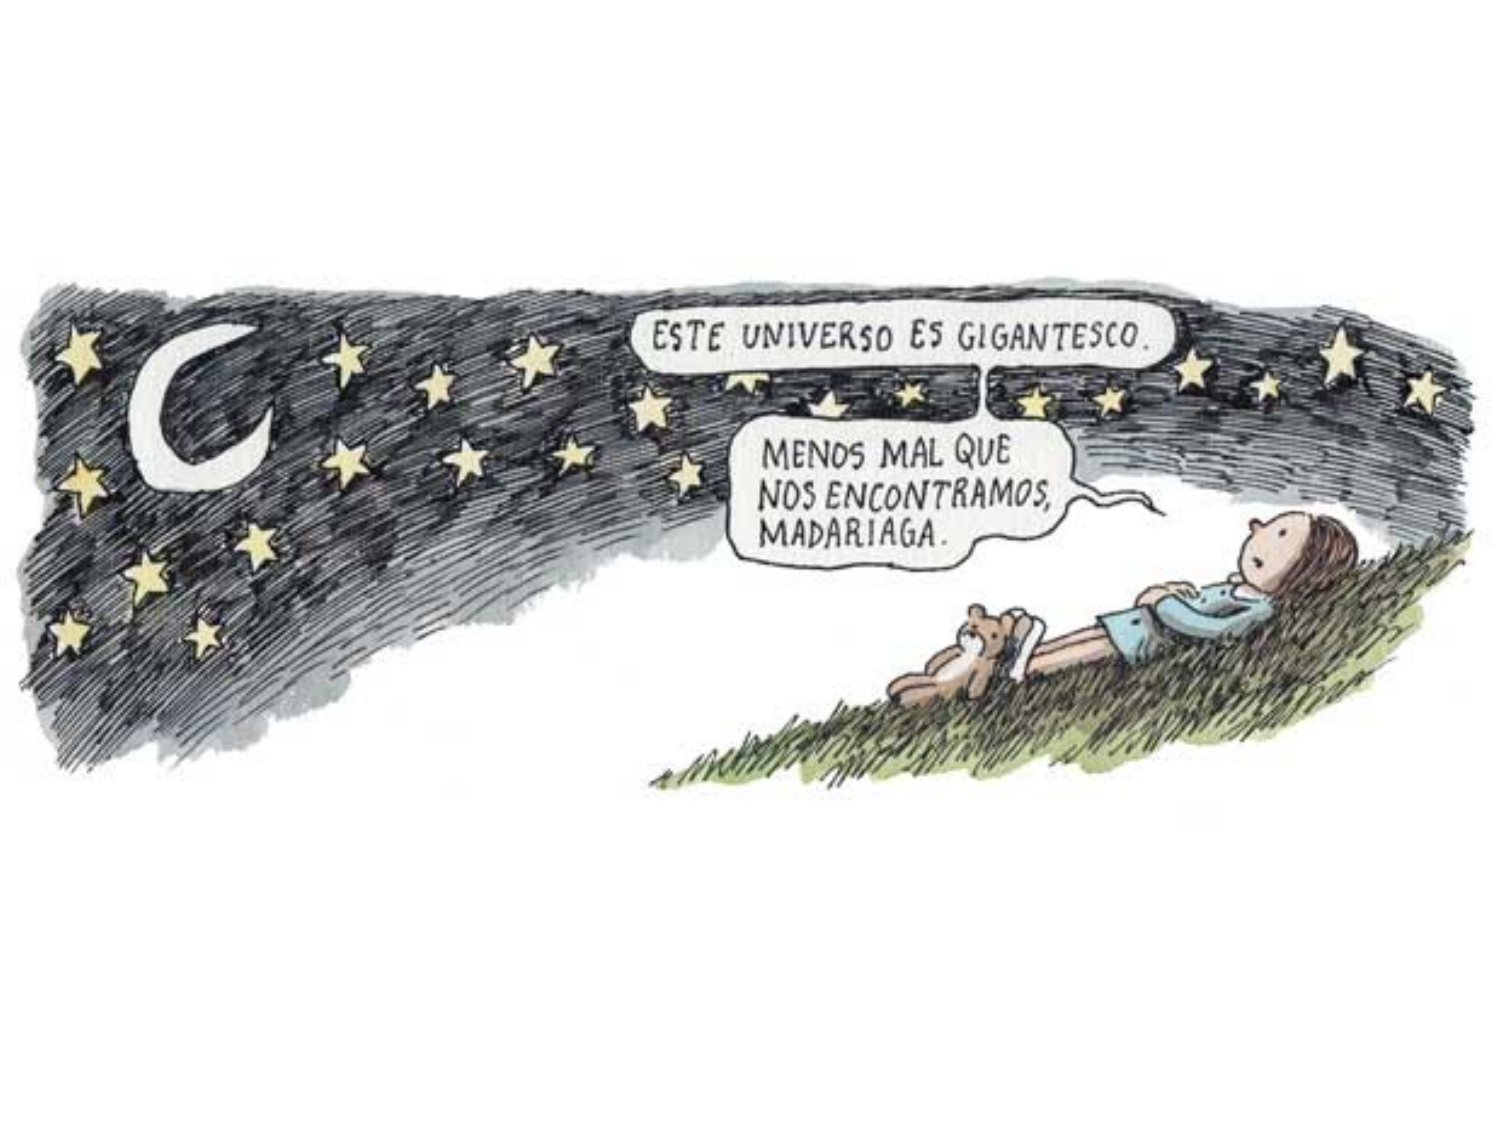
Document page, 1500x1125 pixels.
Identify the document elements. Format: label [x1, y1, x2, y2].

picture [0, 257, 1500, 830]
